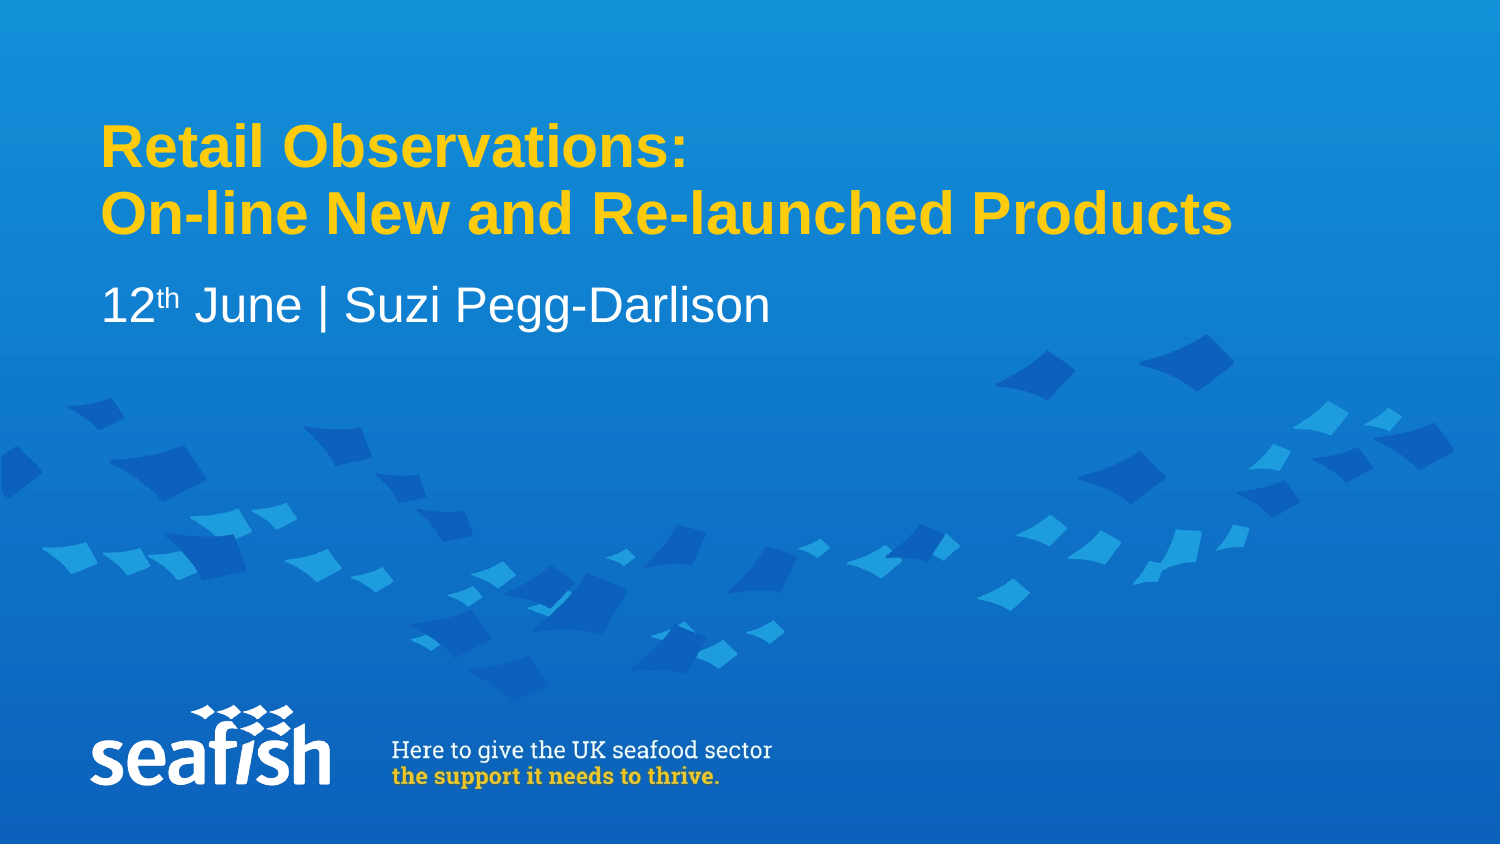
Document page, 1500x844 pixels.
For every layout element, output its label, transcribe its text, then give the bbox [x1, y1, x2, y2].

title Retail Observations: On-line New and Re-launched Products [85, 104, 1462, 256]
subtitle 12th June | Suzi Pegg-Darlison [85, 270, 1462, 344]
picture [0, 0, 1500, 844]
